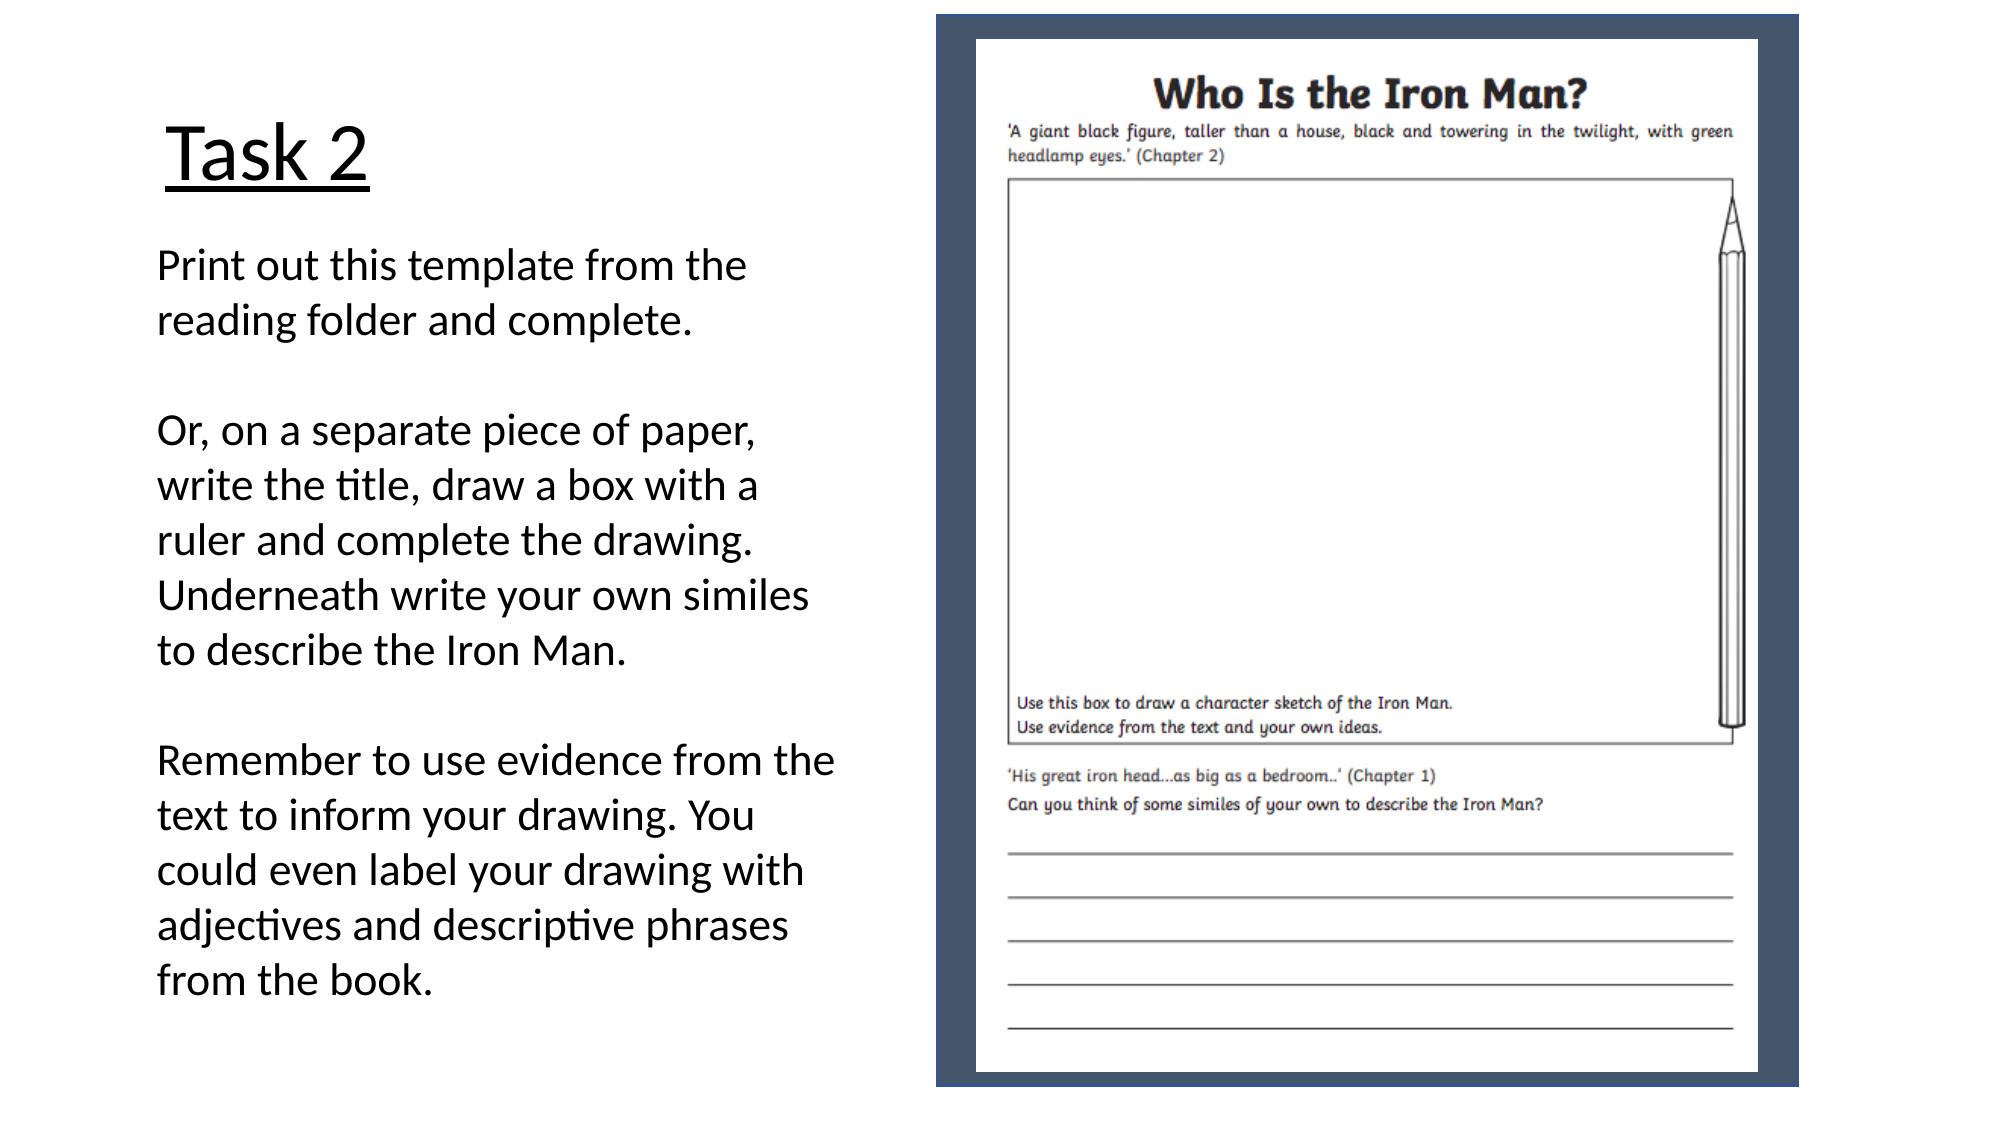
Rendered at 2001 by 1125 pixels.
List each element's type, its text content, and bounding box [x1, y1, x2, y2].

text_box Print out this template from the reading folder and complete. Or, on a separate piece of paper, write the title, draw a box with a ruler and complete the drawing. Underneath write your own similes to describe the Iron Man. Remember to use evidence from the text to inform your drawing. You could even label your drawing with adjectives and descriptive phrases from the book. [142, 227, 859, 1013]
title Task 2 [98, 45, 437, 263]
text_box [936, 14, 1799, 1087]
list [976, 39, 1758, 1072]
